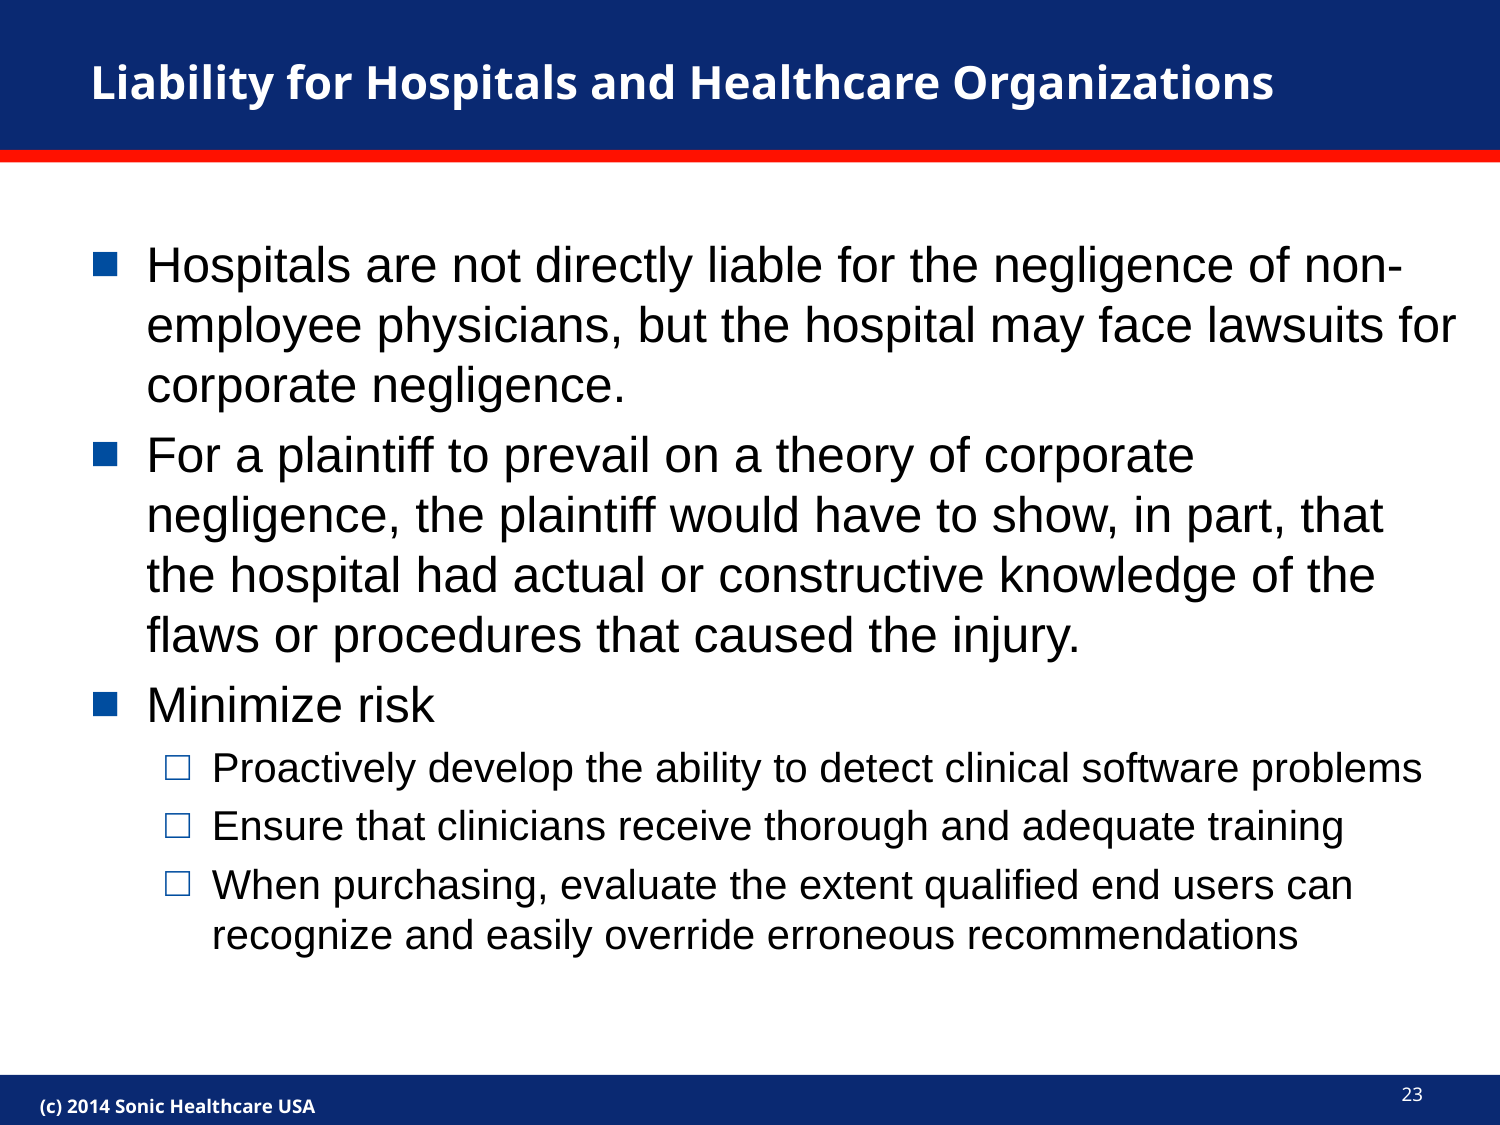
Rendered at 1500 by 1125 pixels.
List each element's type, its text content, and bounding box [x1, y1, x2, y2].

footer (c) 2014 Sonic Healthcare USA [24, 1087, 711, 1125]
title Liability for Hospitals and Healthcare Organizations [75, 24, 1425, 138]
slide_number 23 [1324, 1074, 1500, 1125]
list Hospitals are not directly liable for the negligence of non-employee physicians, but the hospital may face lawsuits for corporate negligence. For a plaintiff to prevail on a theory of corporate negligence, the plaintiff would have to show, in part, that the hospital had actual or constructive knowledge of the flaws or procedures that caused the injury. Minimize risk Proactively develop the ability to detect clinical software problems Ensure that clinicians receive thorough and adequate training When purchasing, evaluate the extent qualified end users can recognize and easily override erroneous recommendations [75, 224, 1475, 1005]
